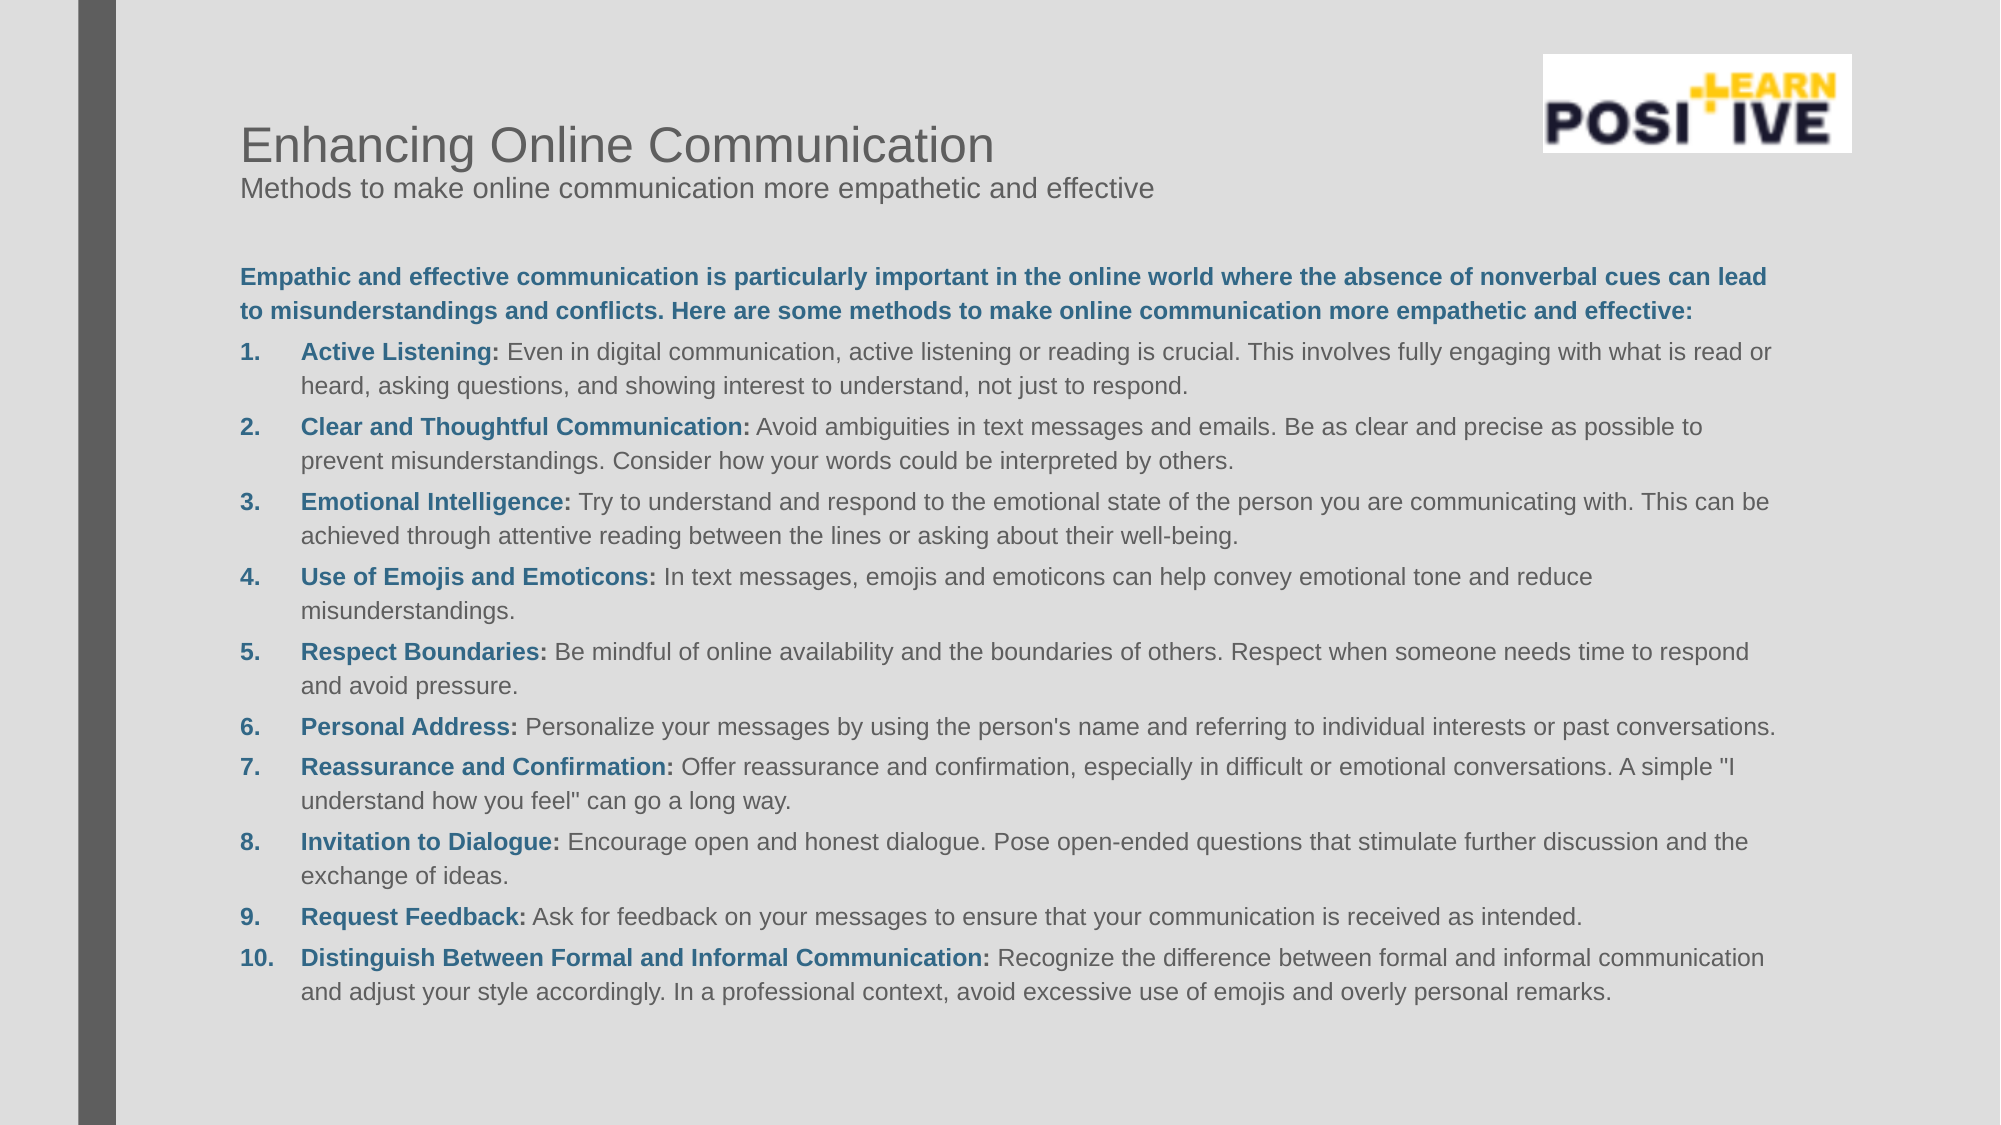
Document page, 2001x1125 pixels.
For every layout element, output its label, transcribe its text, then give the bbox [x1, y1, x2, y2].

list Empathic and effective communication is particularly important in the online world where the absence of nonverbal cues can lead to misunderstandings and conflicts. Here are some methods to make online communication more empathetic and effective: Active Listening: Even in digital communication, active listening or reading is crucial. This involves fully engaging with what is read or heard, asking questions, and showing interest to understand, not just to respond. Clear and Thoughtful Communication: Avoid ambiguities in text messages and emails. Be as clear and precise as possible to prevent misunderstandings. Consider how your words could be interpreted by others. Emotional Intelligence: Try to understand and respond to the emotional state of the person you are communicating with. This can be achieved through attentive reading between the lines or asking about their well-being. Use of Emojis and Emoticons: In text messages, emojis and emoticons can help convey emotional tone and reduce misunderstandings. Respect Boundaries: Be mindful of online availability and the boundaries of others. Respect when someone needs time to respond and avoid pressure. Personal Address: Personalize your messages by using the person's name and referring to individual interests or past conversations. Reassurance and Confirmation: Offer reassurance and confirmation, especially in difficult or emotional conversations. A simple "I understand how you feel" can go a long way. Invitation to Dialogue: Encourage open and honest dialogue. Pose open-ended questions that stimulate further discussion and the exchange of ideas. Request Feedback: Ask for feedback on your messages to ensure that your communication is received as intended. Distinguish Between Formal and Informal Communication: Recognize the difference between formal and informal communication and adjust your style accordingly. In a professional context, avoid excessive use of emojis and overly personal remarks. [225, 248, 1800, 1025]
title Enhancing Online Communication Methods to make online communication more empathetic and effective [225, 112, 1800, 248]
picture [1543, 54, 1852, 153]
